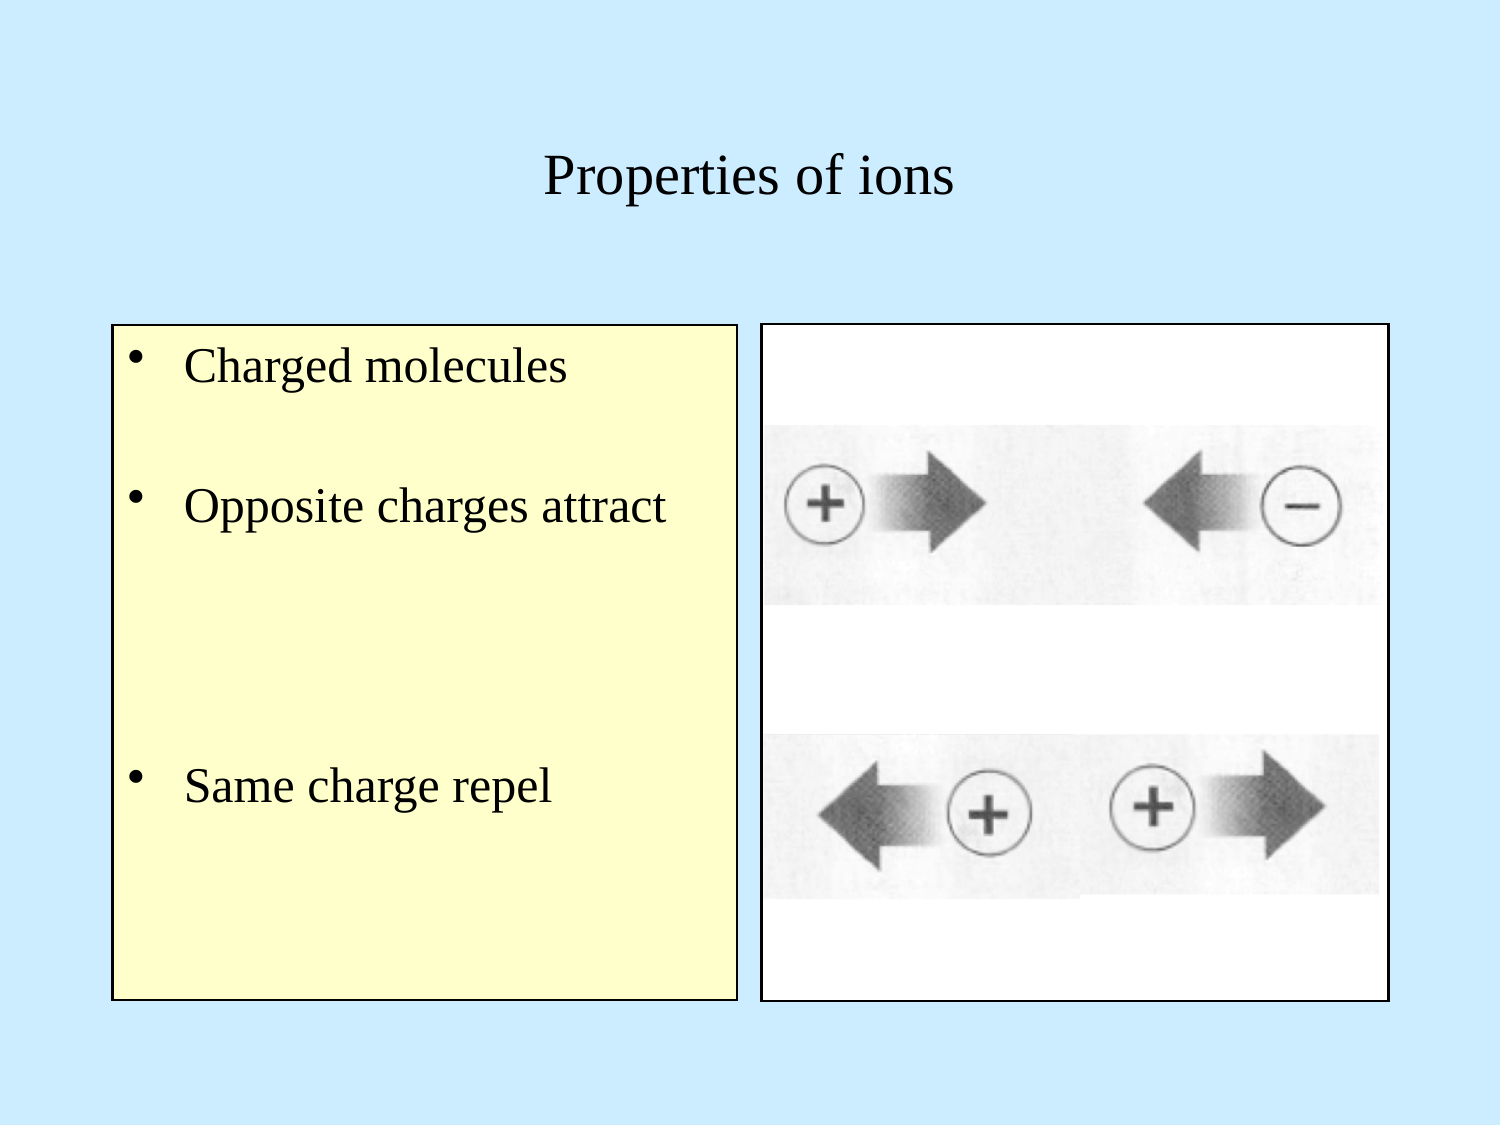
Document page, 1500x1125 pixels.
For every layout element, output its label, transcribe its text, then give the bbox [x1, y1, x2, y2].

list Charged molecules Opposite charges attract Same charge repel [112, 324, 738, 1000]
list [762, 324, 1388, 1001]
title Properties of ions [112, 99, 1388, 242]
